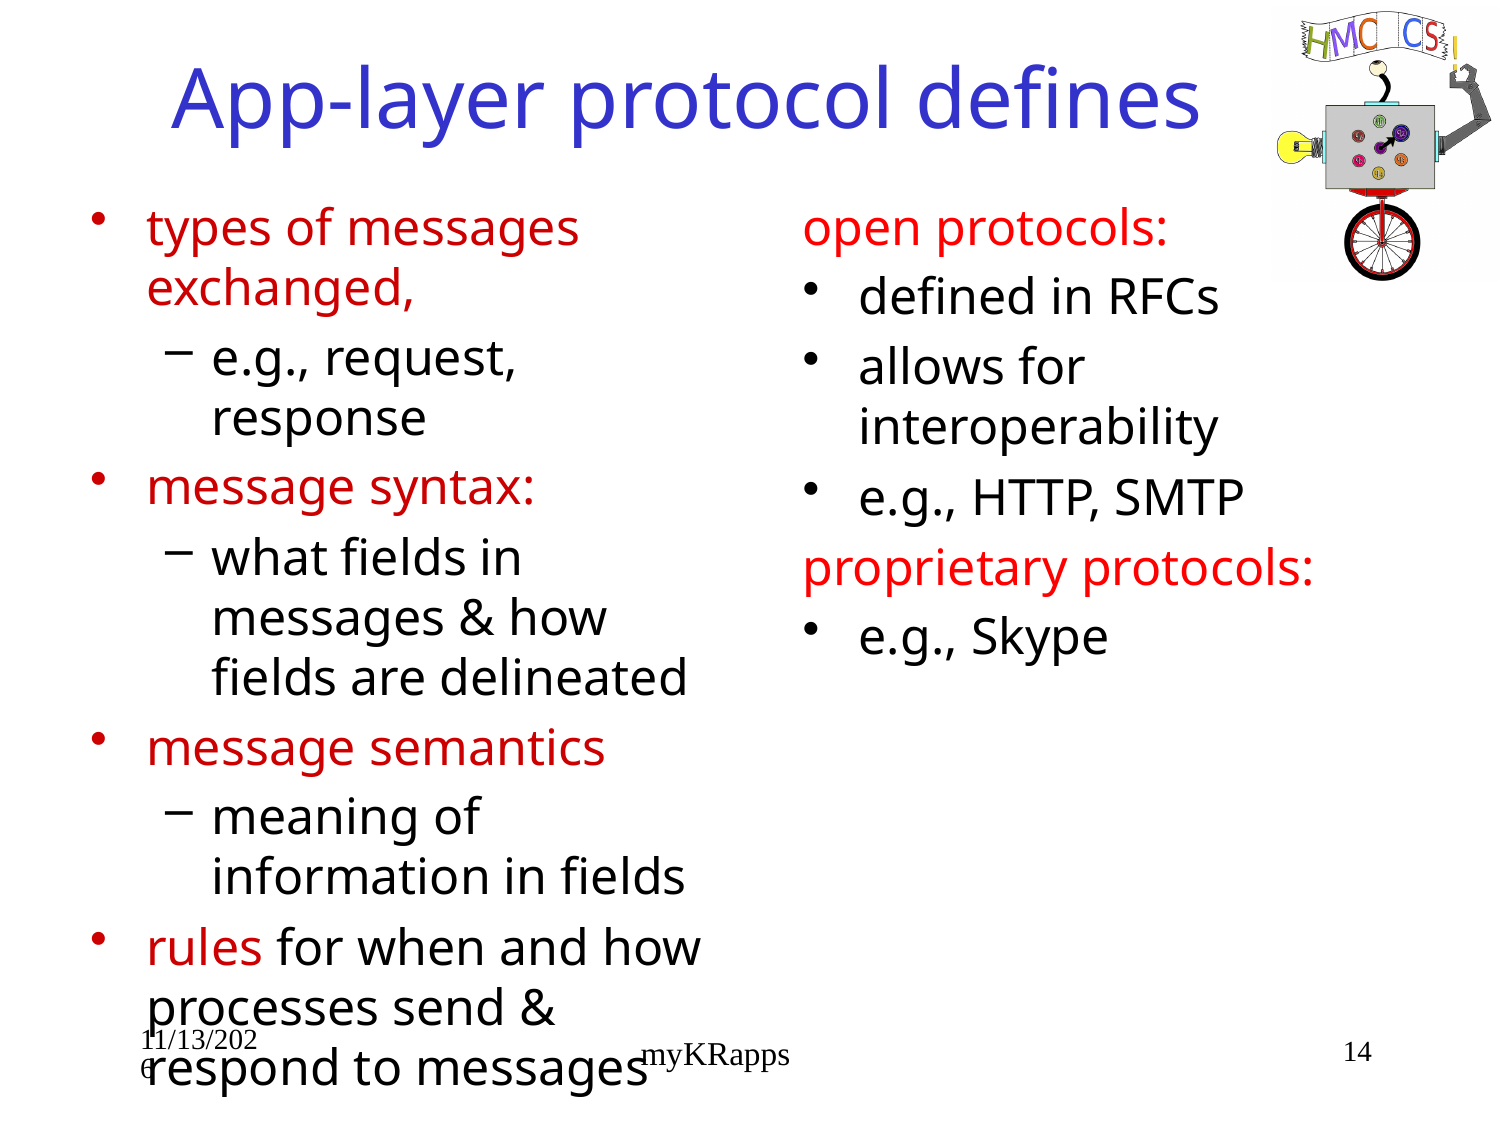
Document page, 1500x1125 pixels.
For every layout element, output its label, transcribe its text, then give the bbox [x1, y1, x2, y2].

list open protocols: defined in RFCs allows for interoperability e.g., HTTP, SMTP proprietary protocols: e.g., Skype [787, 187, 1413, 950]
slide_number 14 [1074, 1025, 1388, 1100]
title App-layer protocol defines [50, 24, 1325, 167]
picture [1271, 6, 1500, 282]
list types of messages exchanged, e.g., request, response message syntax: what fields in messages & how fields are delineated message semantics meaning of information in fields rules for when and how processes send & respond to messages [75, 187, 727, 950]
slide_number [125, 1012, 288, 1063]
